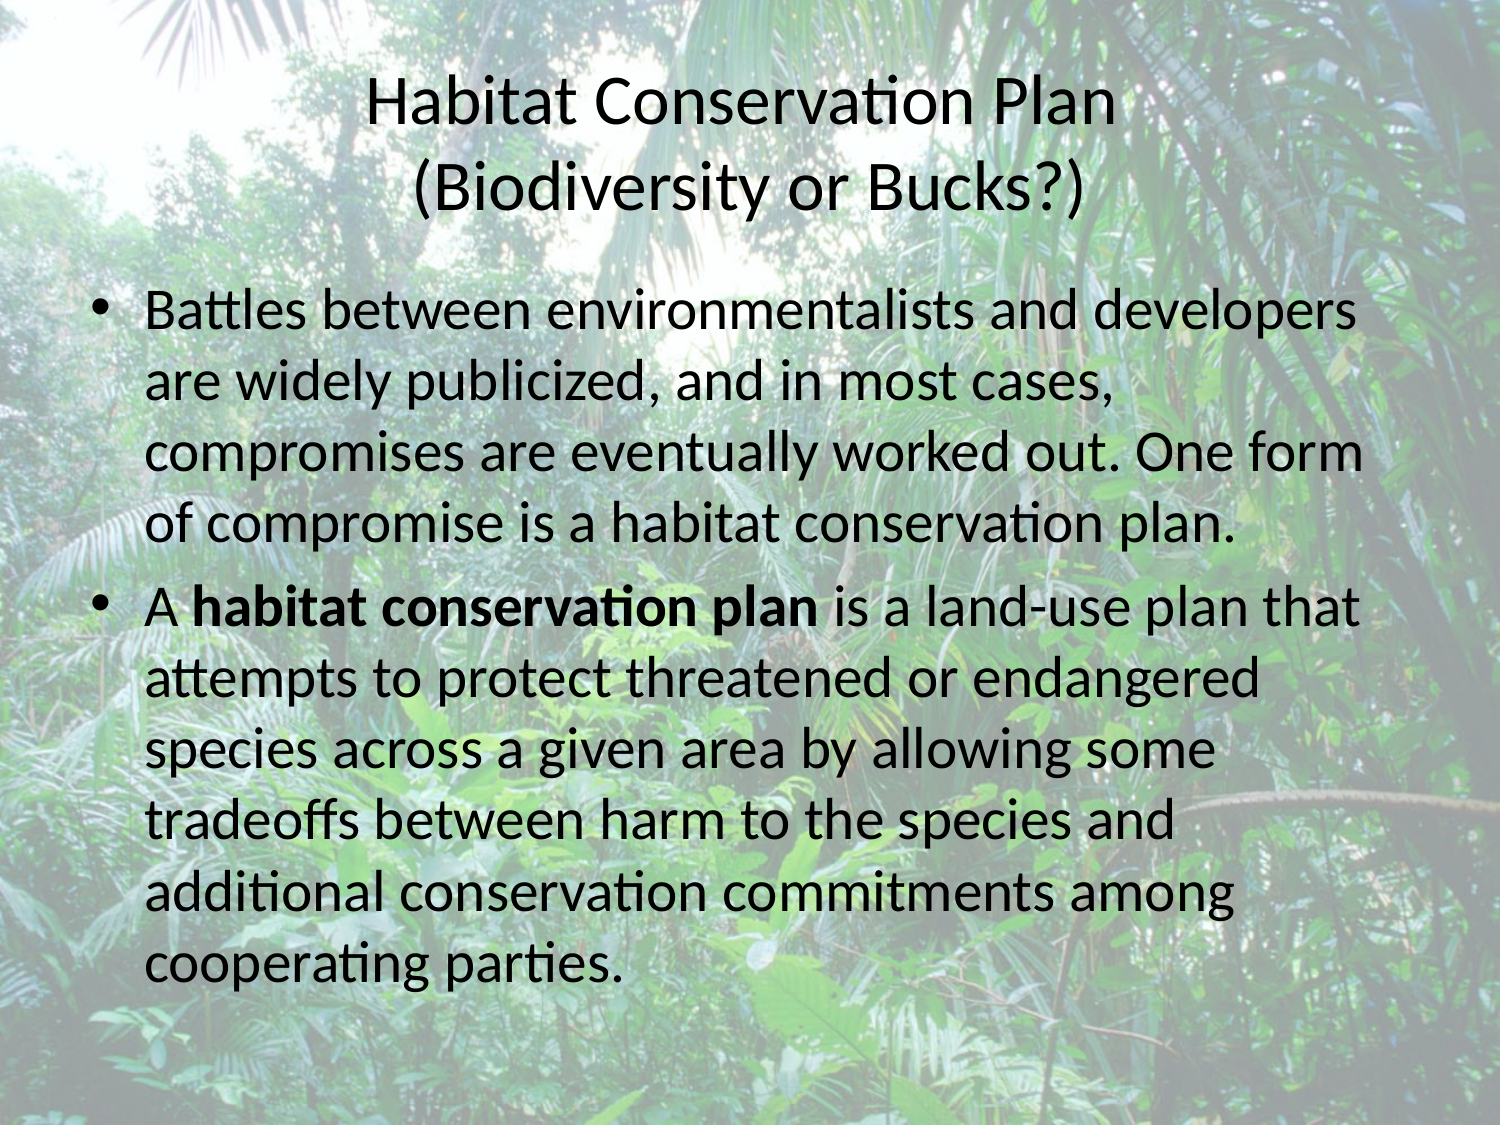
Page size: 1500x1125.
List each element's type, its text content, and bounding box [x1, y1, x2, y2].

title Habitat Conservation Plan (Biodiversity or Bucks?) [75, 45, 1425, 233]
list Battles between environmentalists and developers are widely publicized, and in most cases, compromises are eventually worked out. One form of compromise is a habitat conservation plan. A habitat conservation plan is a land-use plan that attempts to protect threatened or endangered species across a given area by allowing some tradeoffs between harm to the species and additional conservation commitments among cooperating parties. [75, 262, 1425, 1005]
